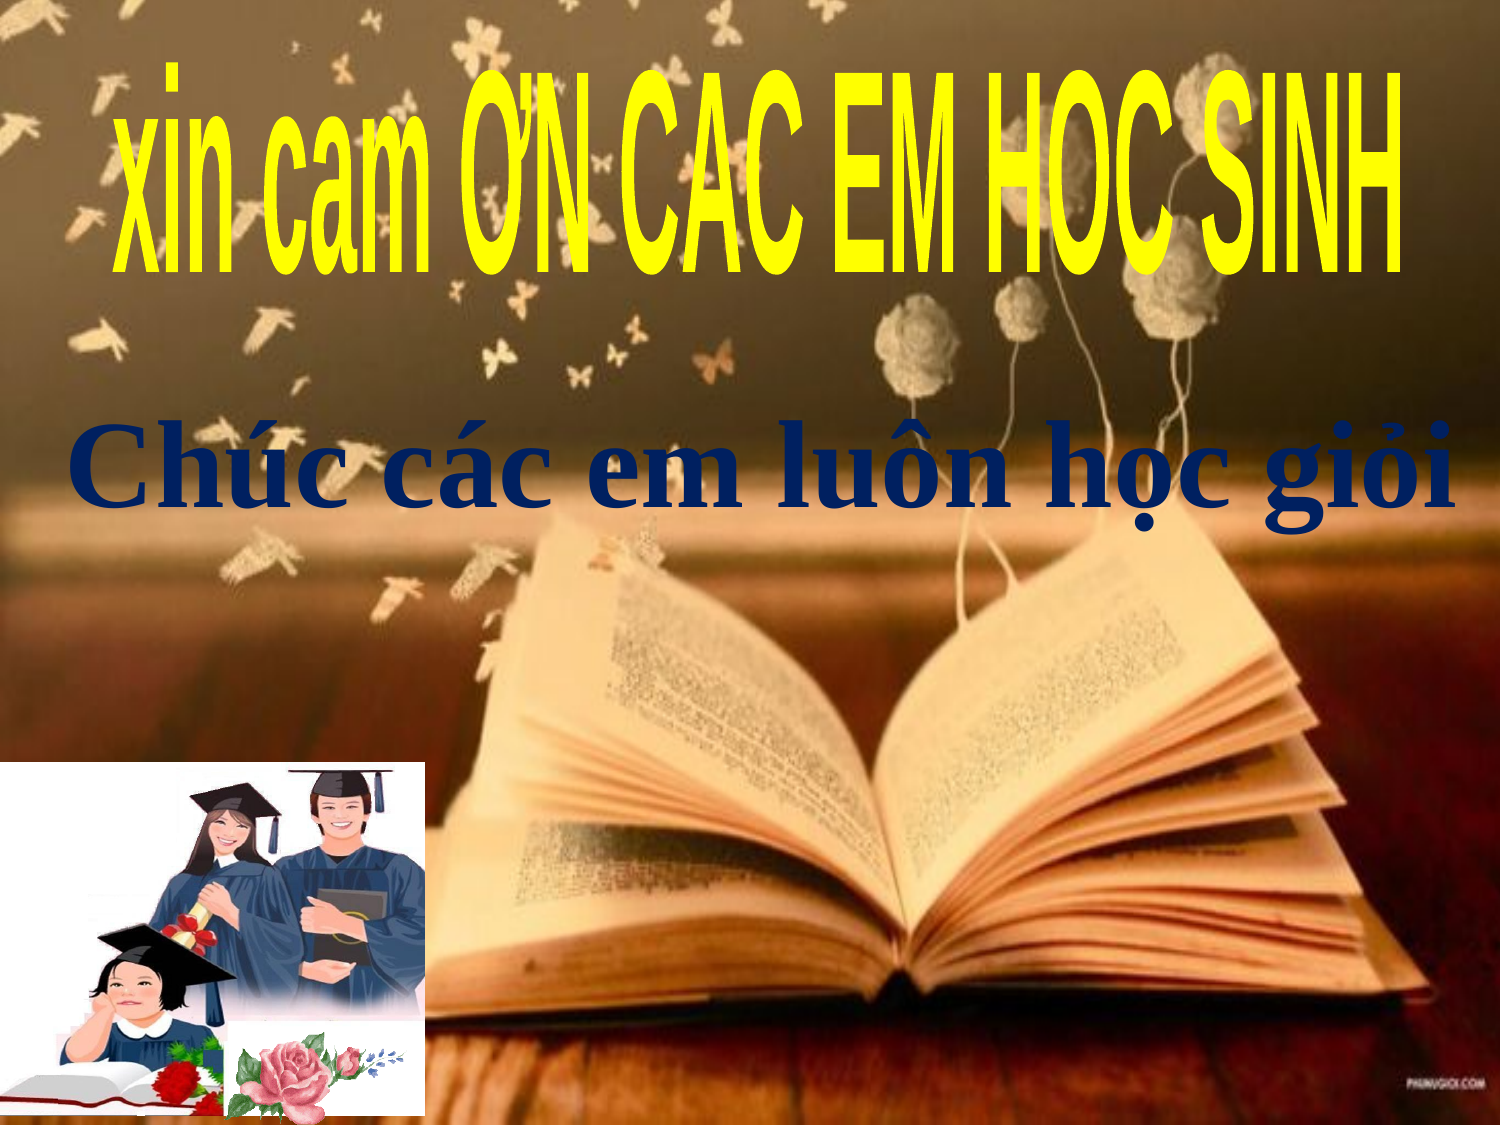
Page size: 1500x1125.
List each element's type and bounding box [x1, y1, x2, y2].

text_box [0, 762, 426, 1125]
picture [0, 0, 1500, 1125]
